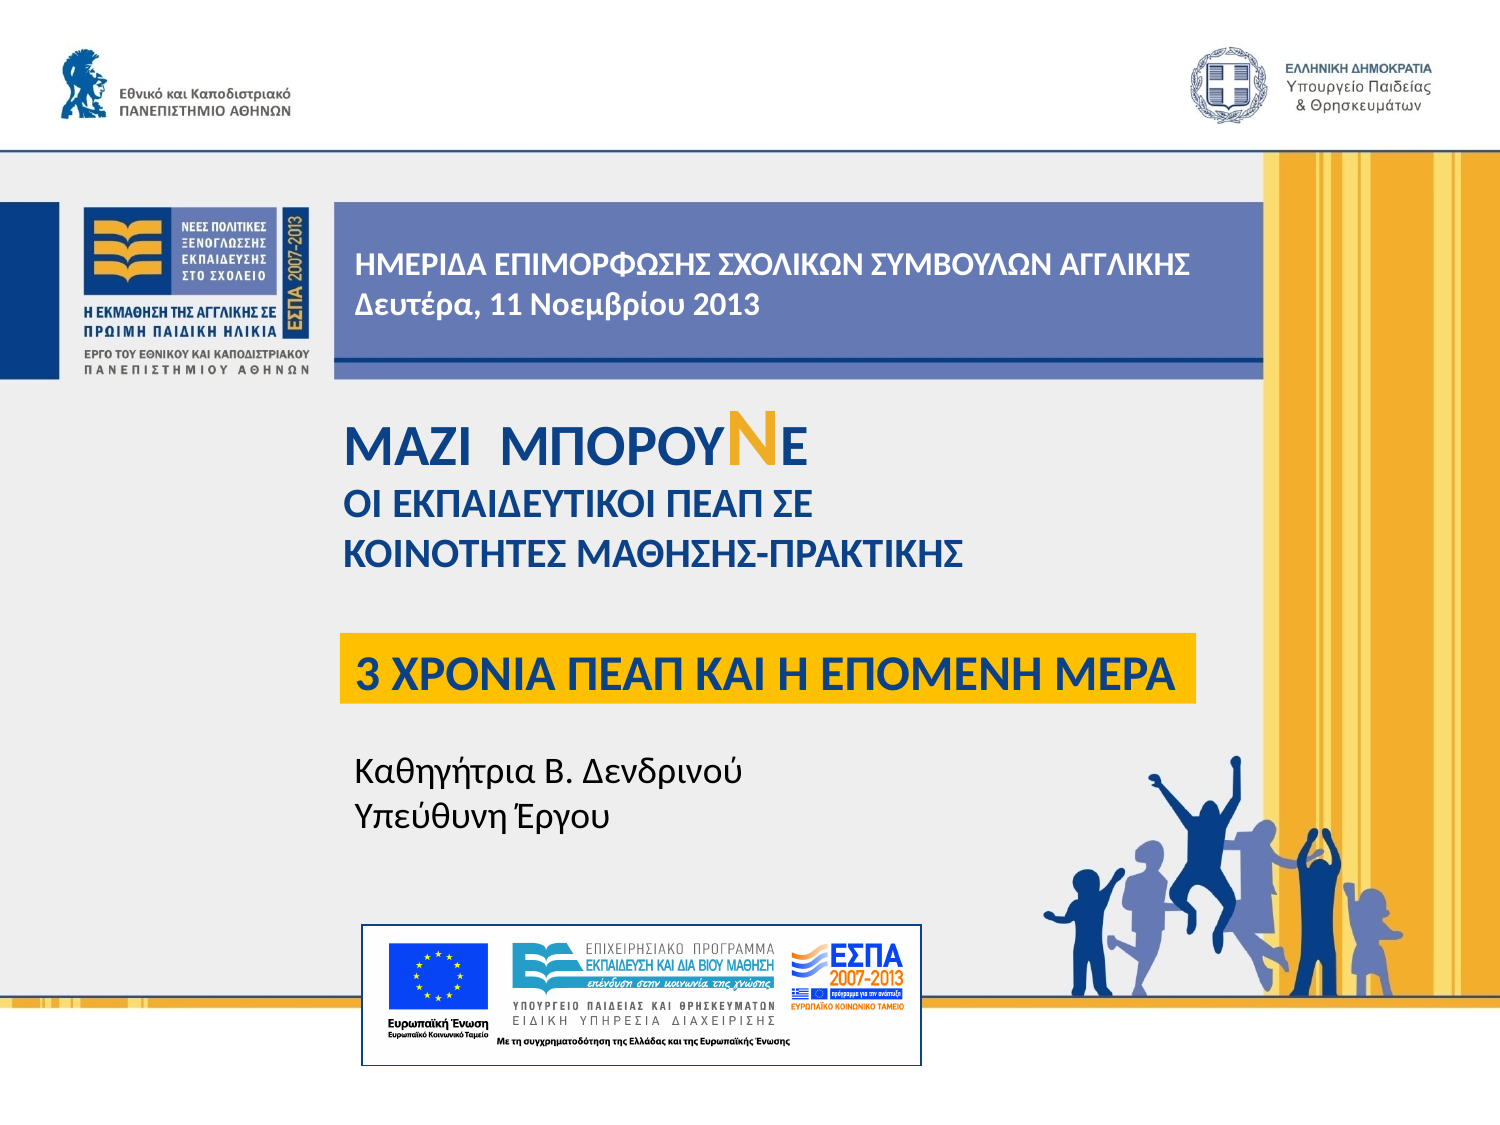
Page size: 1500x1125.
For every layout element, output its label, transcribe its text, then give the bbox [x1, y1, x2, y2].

list ΜΑΖΙ ΜΠΟΡΟΥΝΕ [328, 375, 1266, 468]
title ΗΜΕΡΙΔΑ ΕΠΙΜΟΡΦΩΣΗΣ ΣΧΟΛΙΚΩΝ ΣΥΜΒΟΥΛΩΝ ΑΓΓΛΙΚΗΣ Δευτέρα, 11 Νοεμβρίου 2013 [339, 234, 1266, 340]
picture [0, 0, 1500, 1125]
text_box Καθηγήτρια Β. Δενδρινού Υπεύθυνη Έργου [339, 738, 903, 843]
subtitle ΟΙ ΕΚΠΑΙΔΕΥΤΙΚΟΙ ΠΕΑΠ ΣΕ ΚΟΙΝΟΤΗΤΕΣ ΜΑΘΗΣΗΣ-ΠΡΑΚΤΙΚΗΣ [328, 468, 1266, 598]
list 3 ΧΡΟΝΙΑ ΠΕΑΠ ΚΑΙ Η ΕΠΟΜΕΝΗ ΜΕΡΑ [339, 632, 1197, 704]
